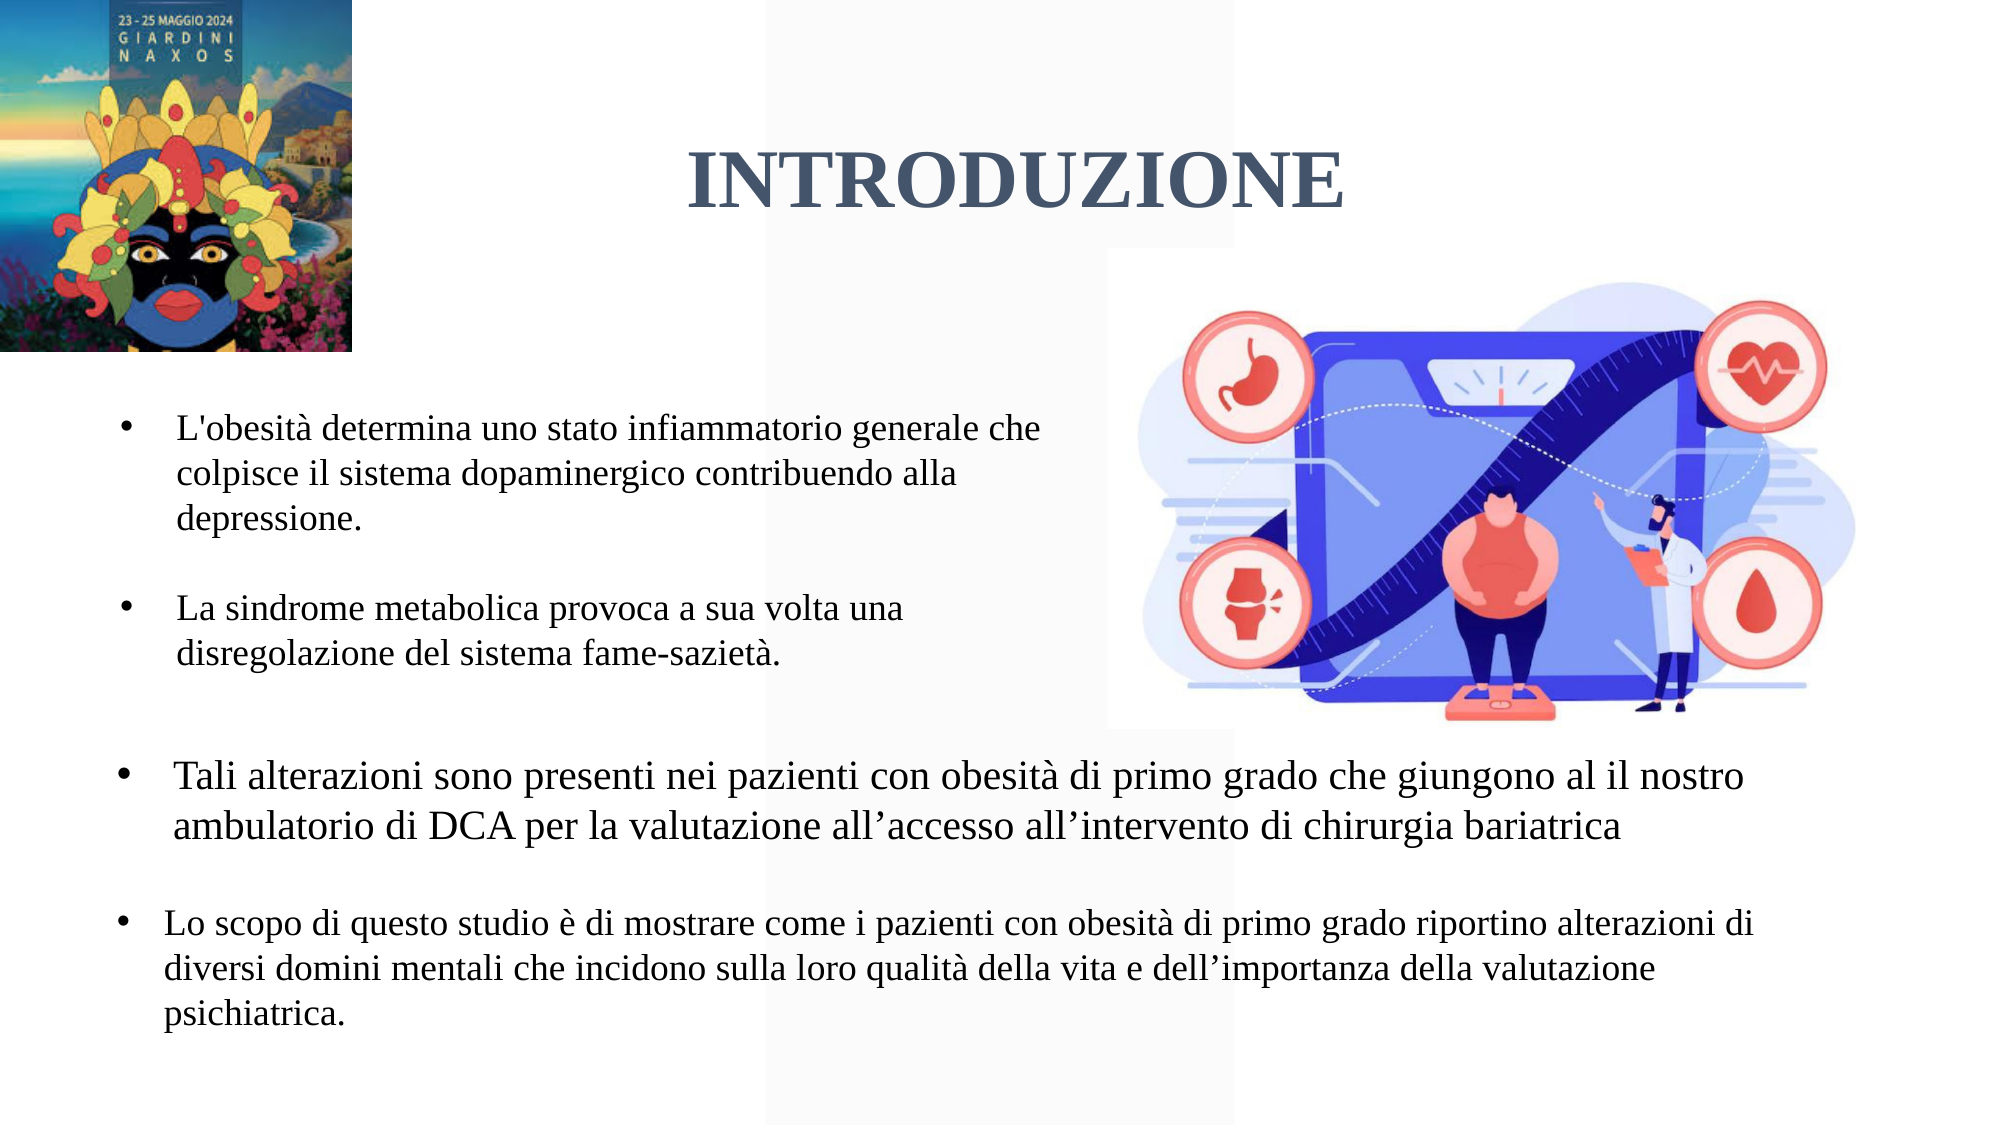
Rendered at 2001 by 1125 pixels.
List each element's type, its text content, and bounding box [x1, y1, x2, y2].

picture [1107, 248, 1868, 730]
text_box INTRODUZIONE [671, 117, 1672, 232]
text_box L'obesità determina uno stato infiammatorio generale che colpisce il sistema dopaminergico contribuendo alla depressione. La sindrome metabolica provoca a sua volta una disregolazione del sistema fame-sazietà. [105, 395, 1107, 726]
text_box Tali alterazioni sono presenti nei pazienti con obesità di primo grado che giungono al il nostro ambulatorio di DCA per la valutazione all’accesso all’intervento di chirurgia bariatrica Lo scopo di questo studio è di mostrare come i pazienti con obesità di primo grado riportino alterazioni di diversi domini mentali che incidono sulla loro qualità della vita e dell’importanza della valutazione psichiatrica. [102, 690, 1865, 1091]
picture [0, 0, 352, 352]
